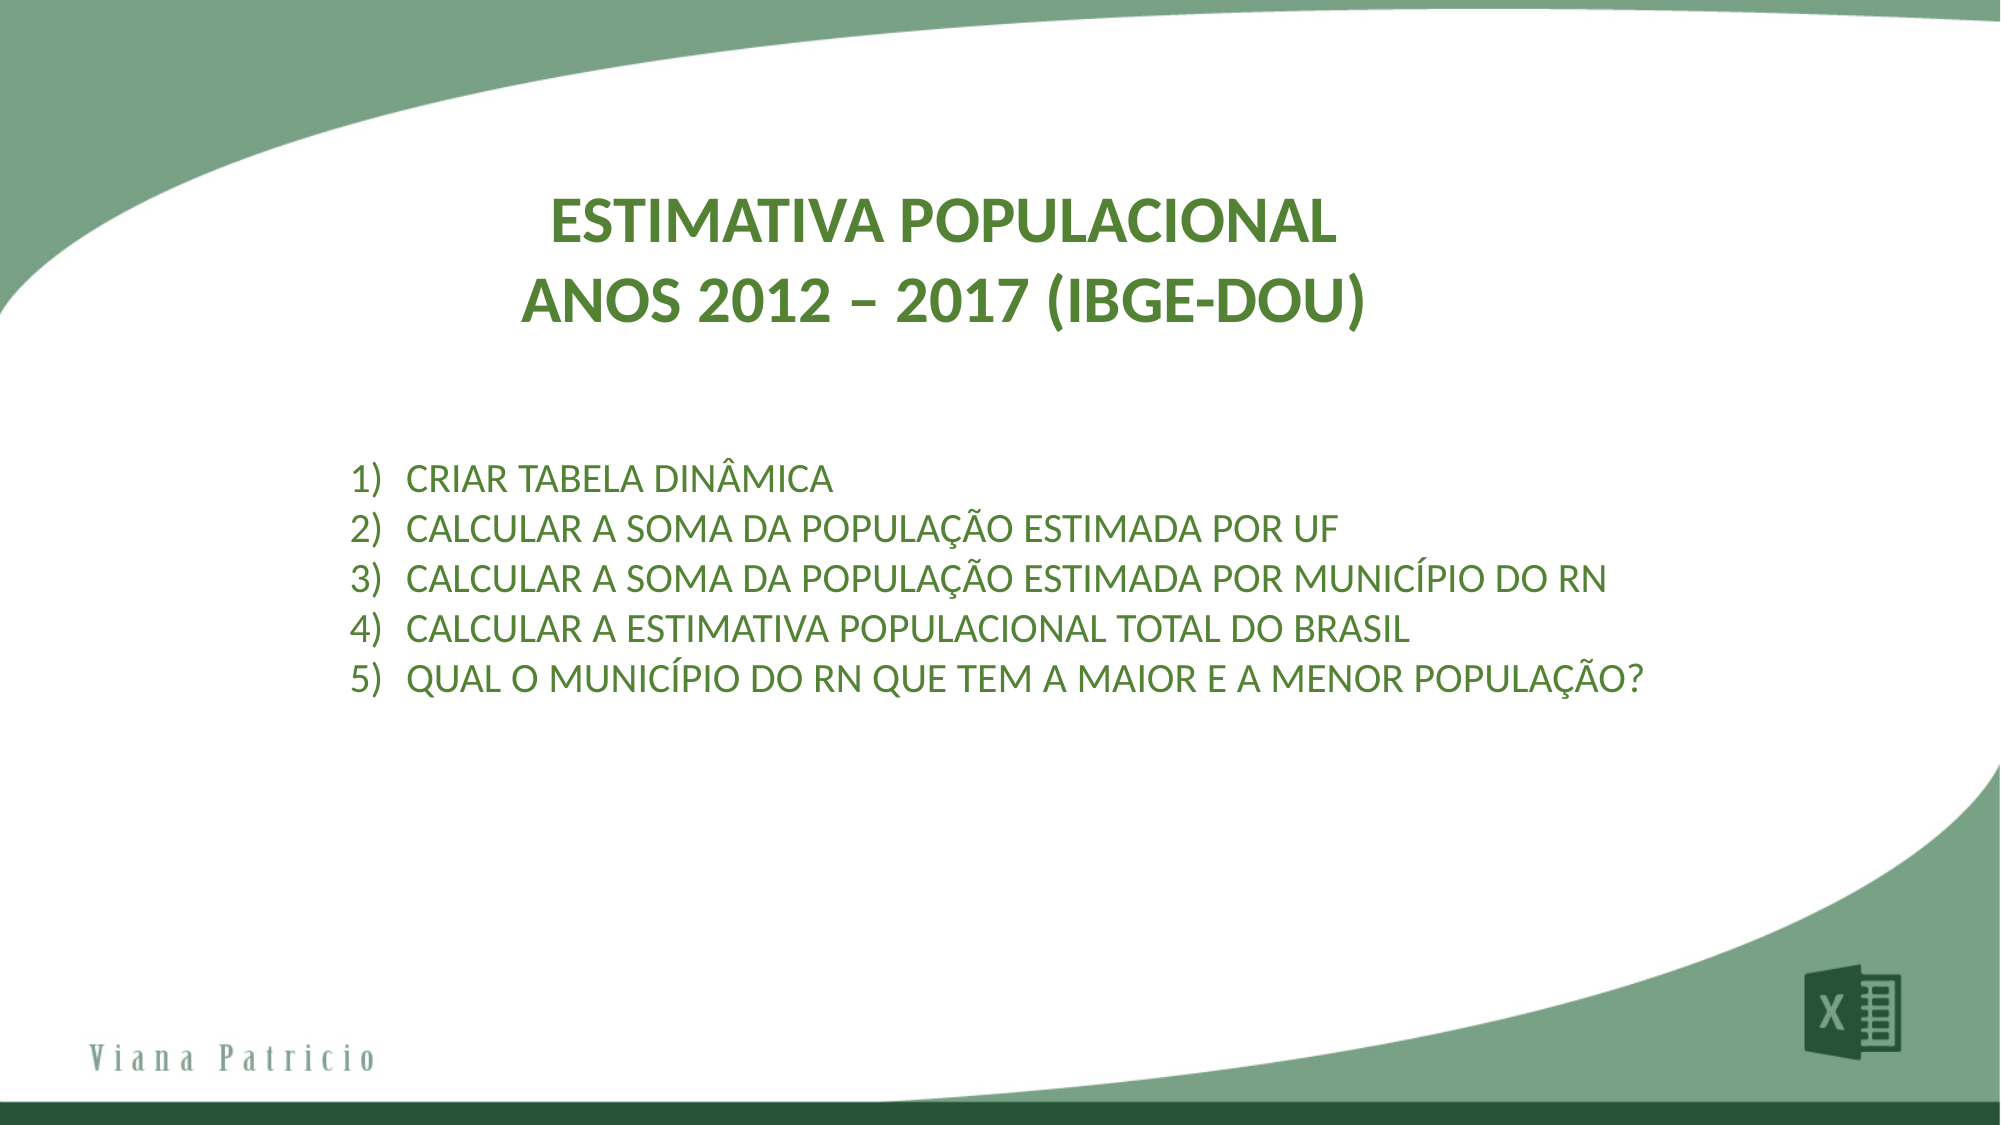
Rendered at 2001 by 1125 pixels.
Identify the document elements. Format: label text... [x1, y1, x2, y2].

text_box CRIAR TABELA DINÂMICA CALCULAR A SOMA DA POPULAÇÃO ESTIMADA POR UF CALCULAR A SOMA DA POPULAÇÃO ESTIMADA POR MUNICÍPIO DO RN CALCULAR A ESTIMATIVA POPULACIONAL TOTAL DO BRASIL QUAL O MUNICÍPIO DO RN QUE TEM A MAIOR E A MENOR POPULAÇÃO? [334, 443, 1849, 708]
picture [0, 0, 2001, 1125]
text_box ESTIMATIVA POPULACIONAL ANOS 2012 – 2017 (IBGE-DOU) [413, 168, 1477, 344]
